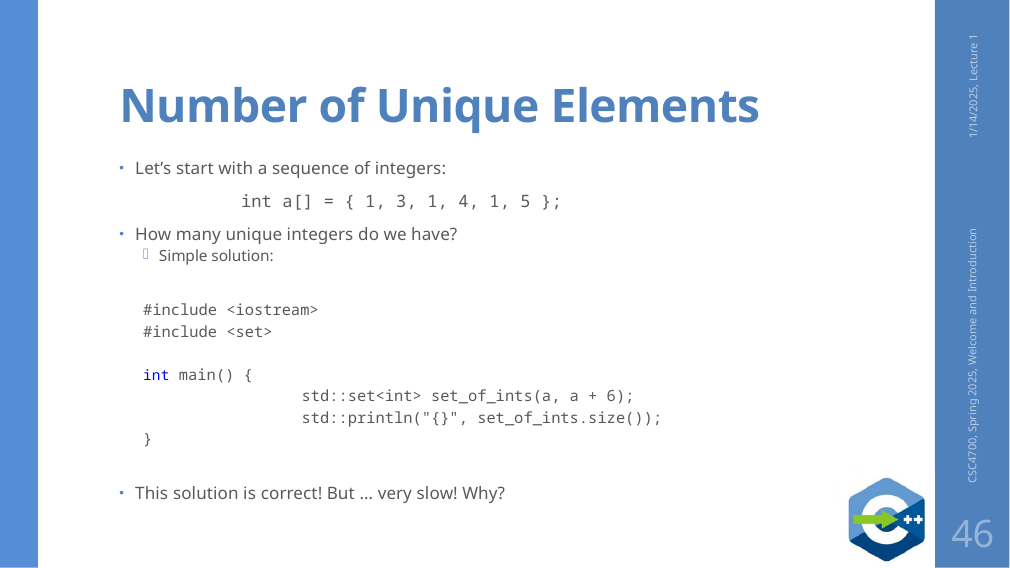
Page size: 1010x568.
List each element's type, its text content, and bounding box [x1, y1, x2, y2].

title Number of Unique Elements [104, 24, 907, 140]
footer CSC4700, Spring 2025, Welcome and Introduction [957, 201, 988, 499]
picture [838, 471, 935, 568]
list Let’s start with a sequence of integers: int a[] = { 1, 3, 1, 4, 1, 5 }; How many unique integers do we have? Simple solution: #include <iostream> #include <set> int main() { std::set<int> set_of_ints(a, a + 6); std::println("{}", set_of_ints.size()); } This solution is correct! But … very slow! Why? [104, 151, 817, 512]
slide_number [957, 19, 988, 177]
slide_number 46 [934, 510, 1010, 561]
